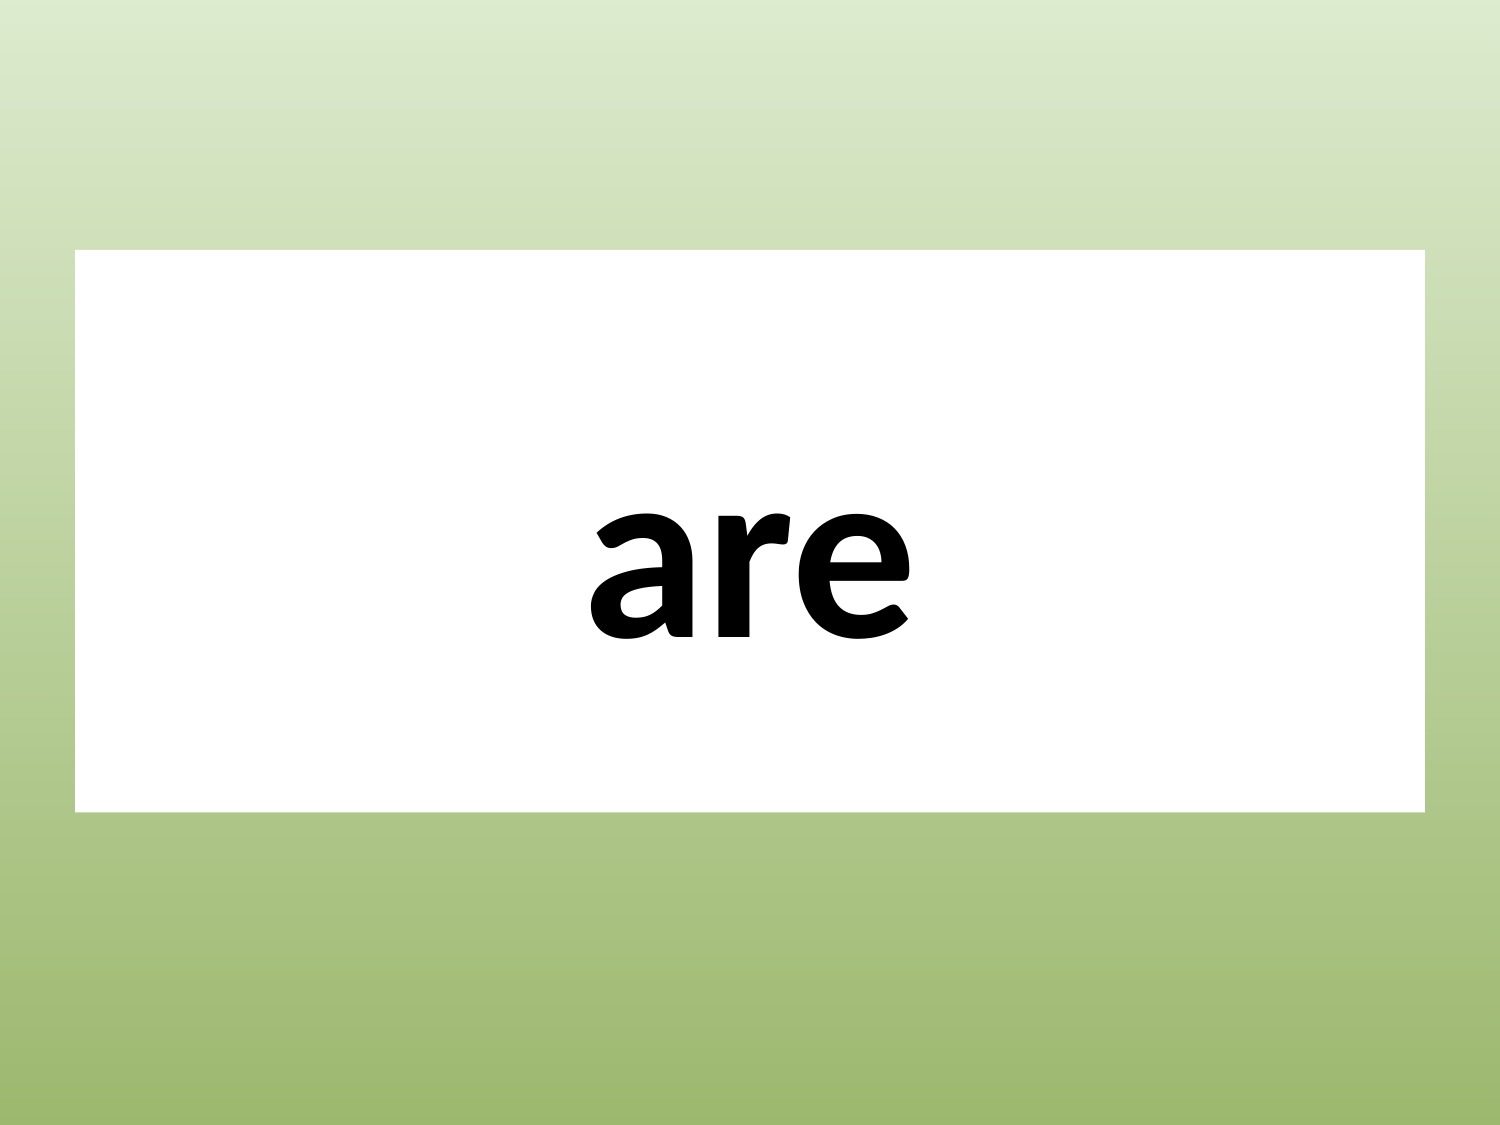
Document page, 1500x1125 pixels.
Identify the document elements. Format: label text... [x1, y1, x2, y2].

list are [75, 249, 1425, 813]
